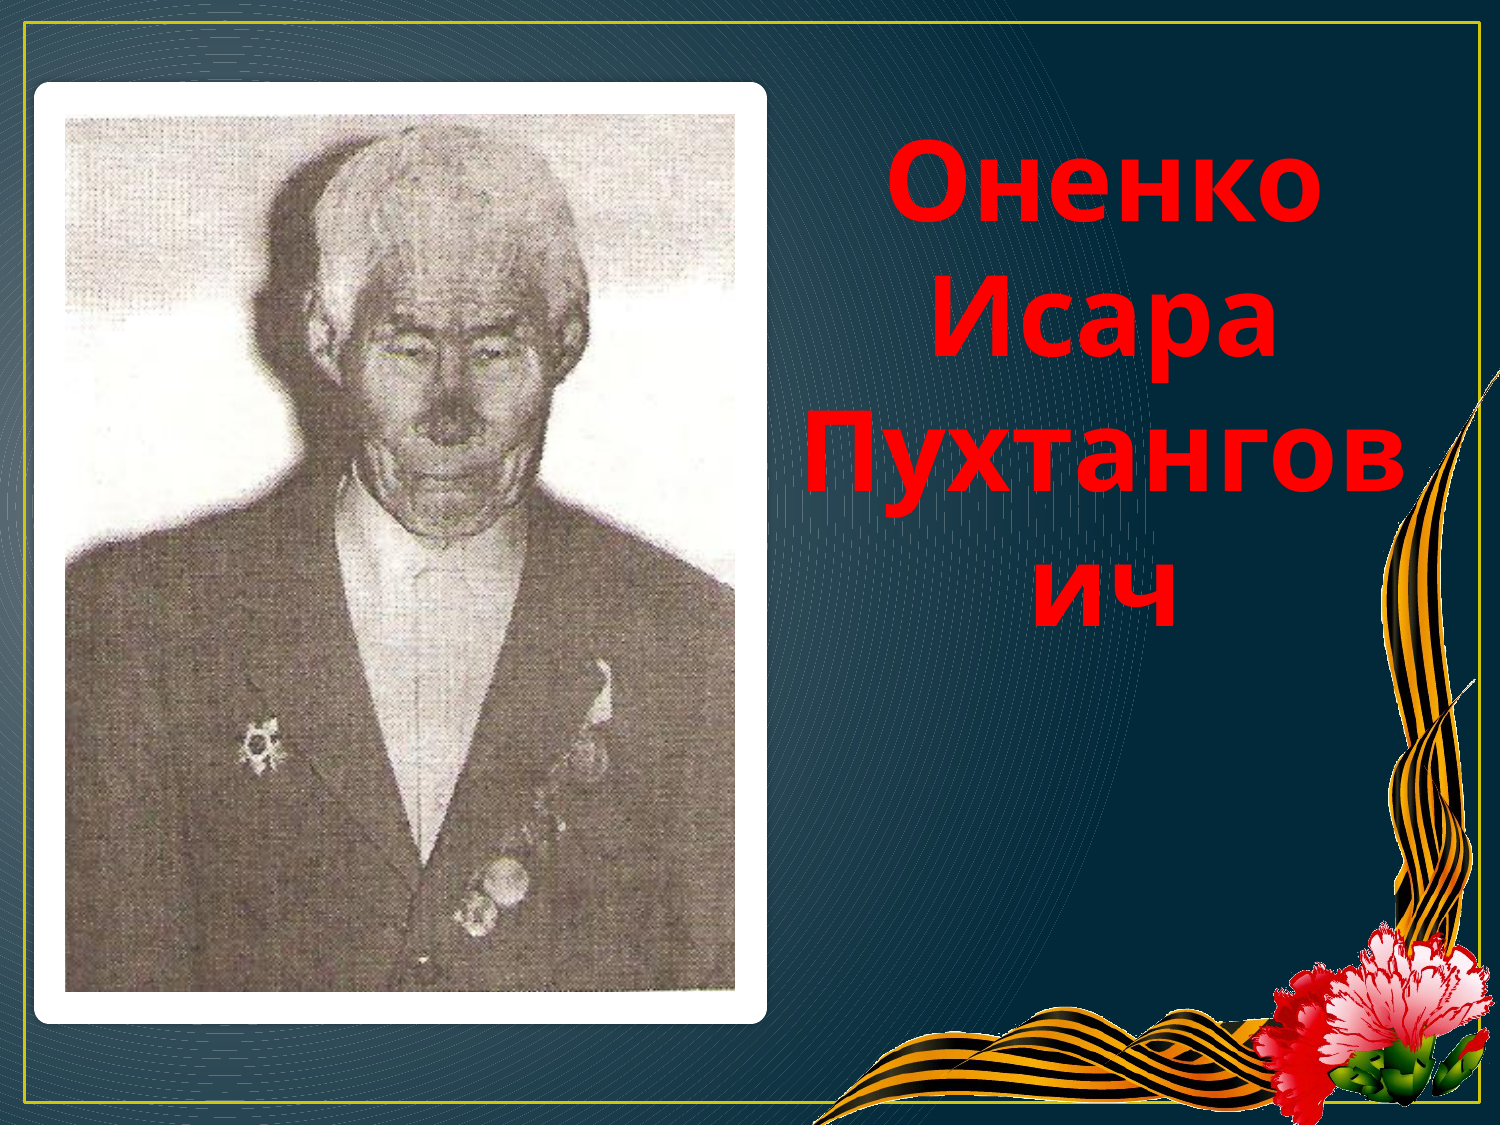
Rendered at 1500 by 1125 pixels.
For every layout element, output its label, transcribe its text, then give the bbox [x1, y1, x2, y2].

picture [1274, 429, 1332, 492]
text_box Оненко Исара Пухтангович [773, 101, 1436, 310]
picture [1219, 313, 1273, 357]
picture [1225, 430, 1267, 490]
picture [1347, 430, 1403, 490]
picture [64, 113, 1493, 1125]
picture [1152, 313, 1209, 382]
picture [1150, 430, 1206, 490]
